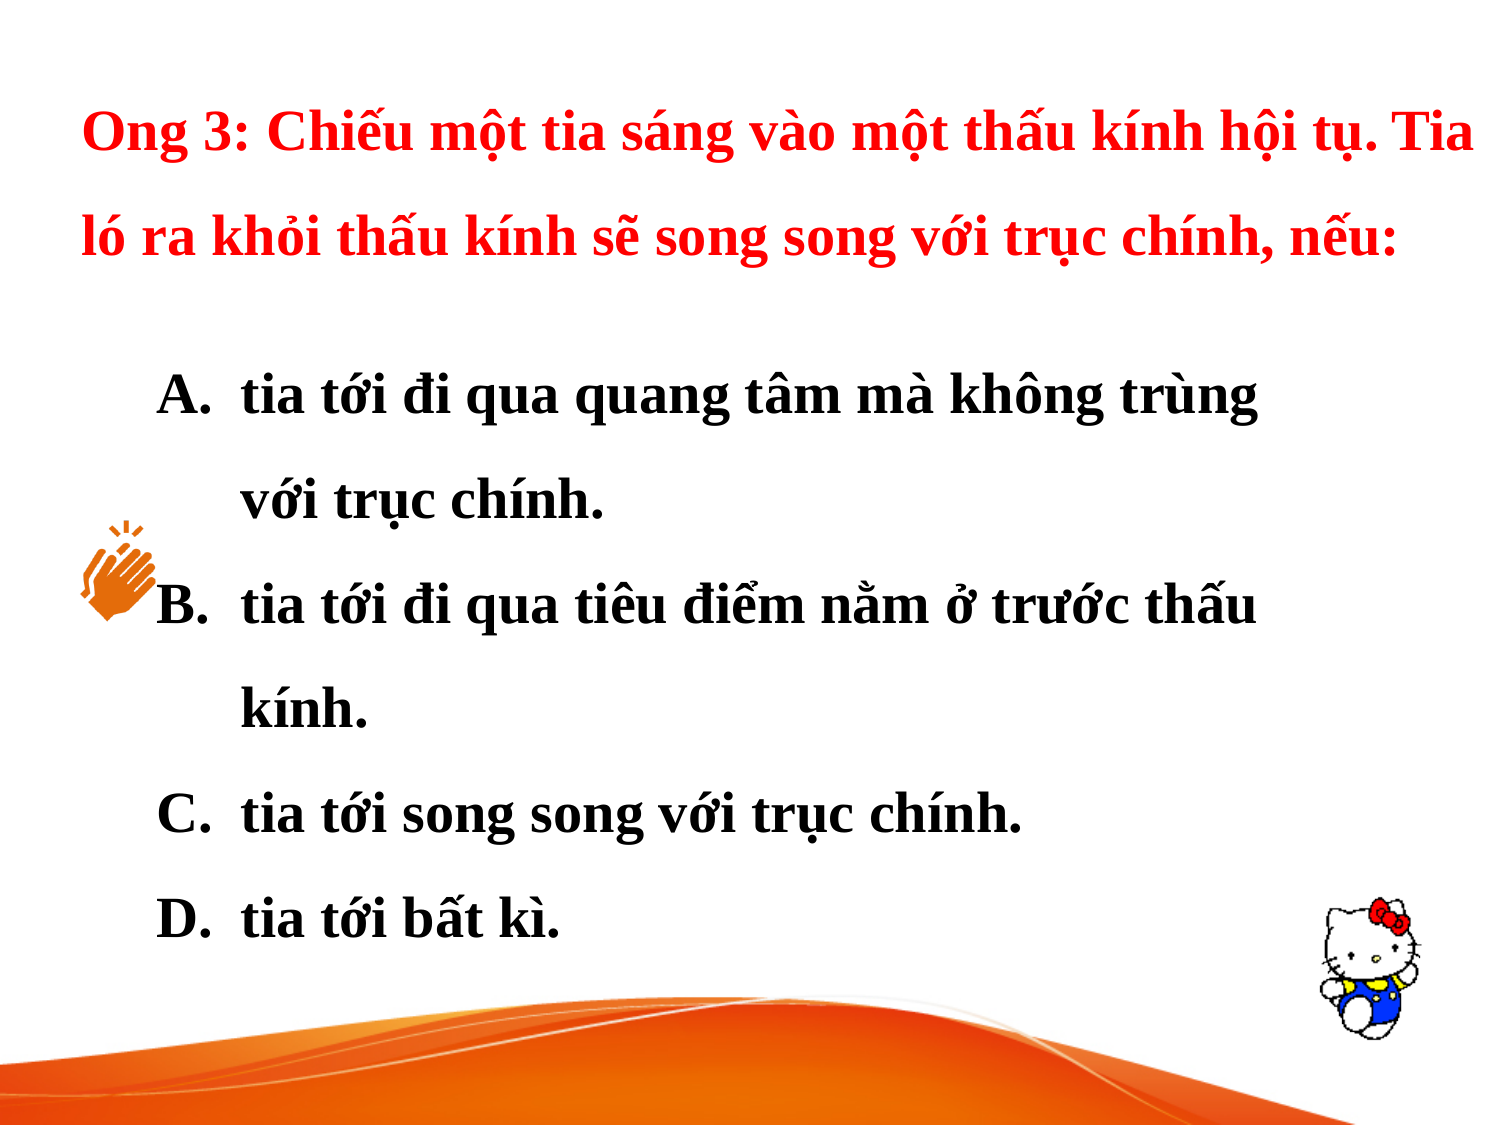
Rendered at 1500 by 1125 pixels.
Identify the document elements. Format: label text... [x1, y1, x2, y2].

text_box tia tới đi qua quang tâm mà không trùng với trục chính. tia tới đi qua tiêu điểm nằm ở trước thấu kính. tia tới song song với trục chính. tia tới bất kì. [141, 312, 1355, 957]
picture [0, 0, 1500, 1125]
text_box Ong 3: Chiếu một tia sáng vào một thấu kính hội tụ. Tia ló ra khỏi thấu kính sẽ song song với trục chính, nếu: [66, 49, 1500, 275]
